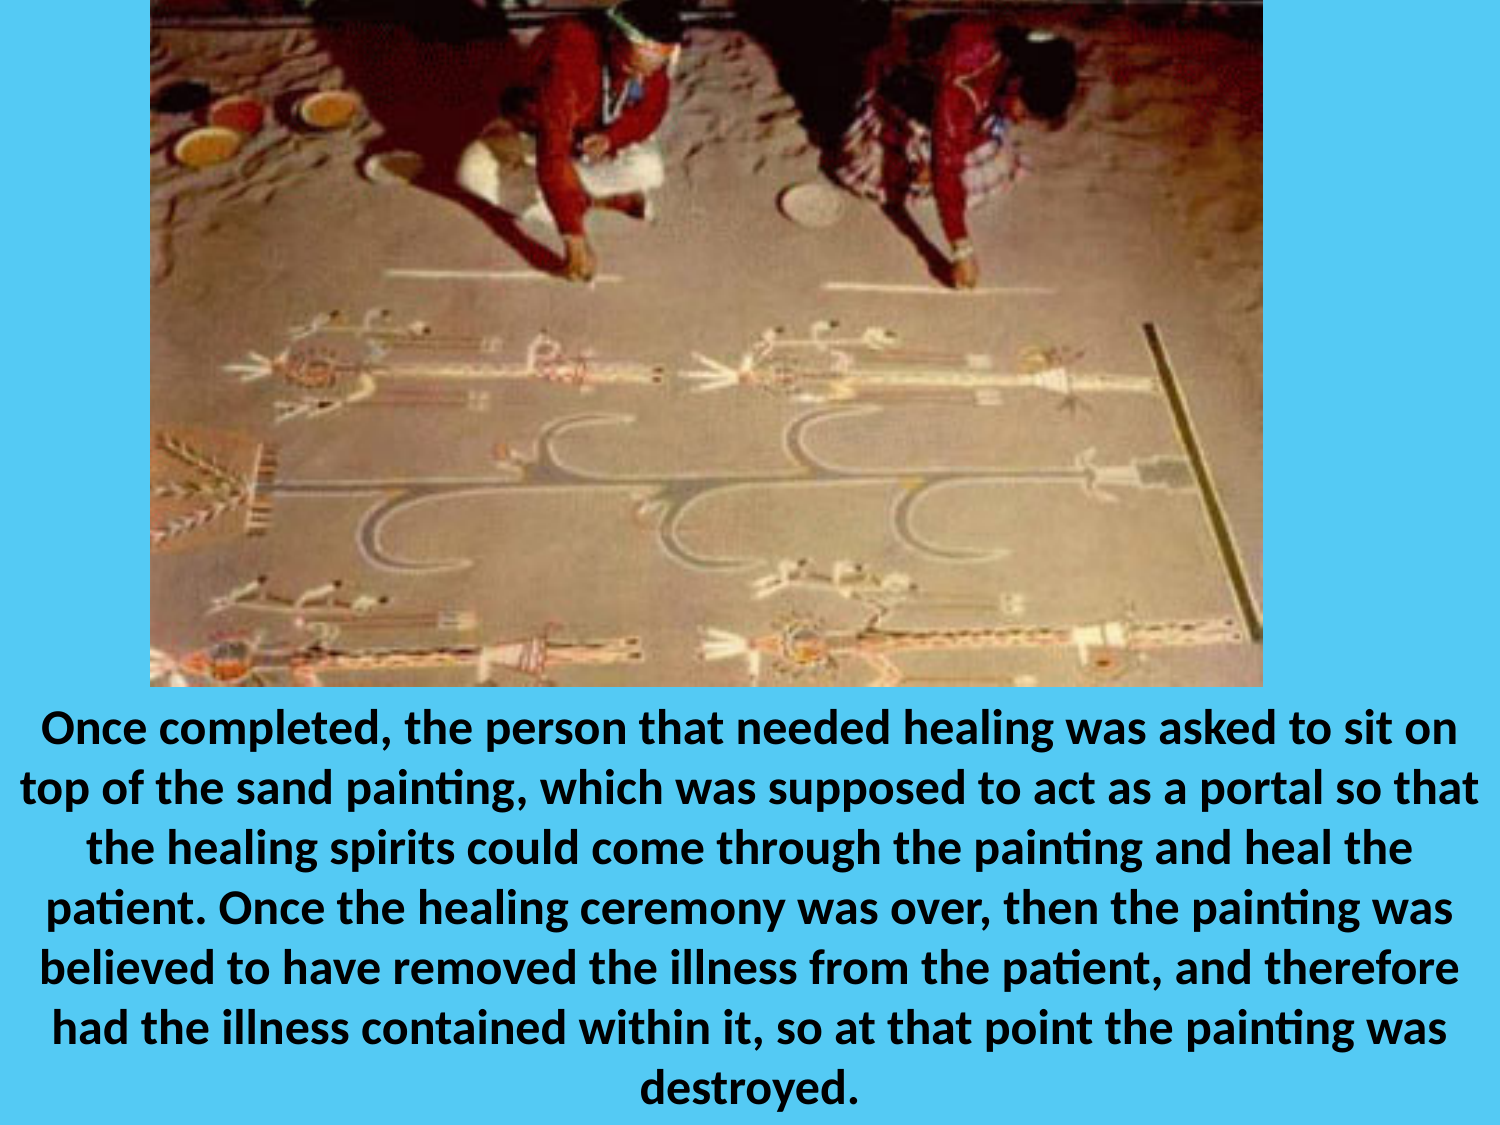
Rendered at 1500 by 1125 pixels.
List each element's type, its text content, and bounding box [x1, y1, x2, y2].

text_box Once completed, the person that needed healing was asked to sit on top of the sand painting, which was supposed to act as a portal so that the healing spirits could come through the painting and heal the patient. Once the healing ceremony was over, then the painting was believed to have removed the illness from the patient, and therefore had the illness contained within it, so at that point the painting was destroyed. [0, 687, 1500, 1123]
picture [149, 0, 1263, 688]
